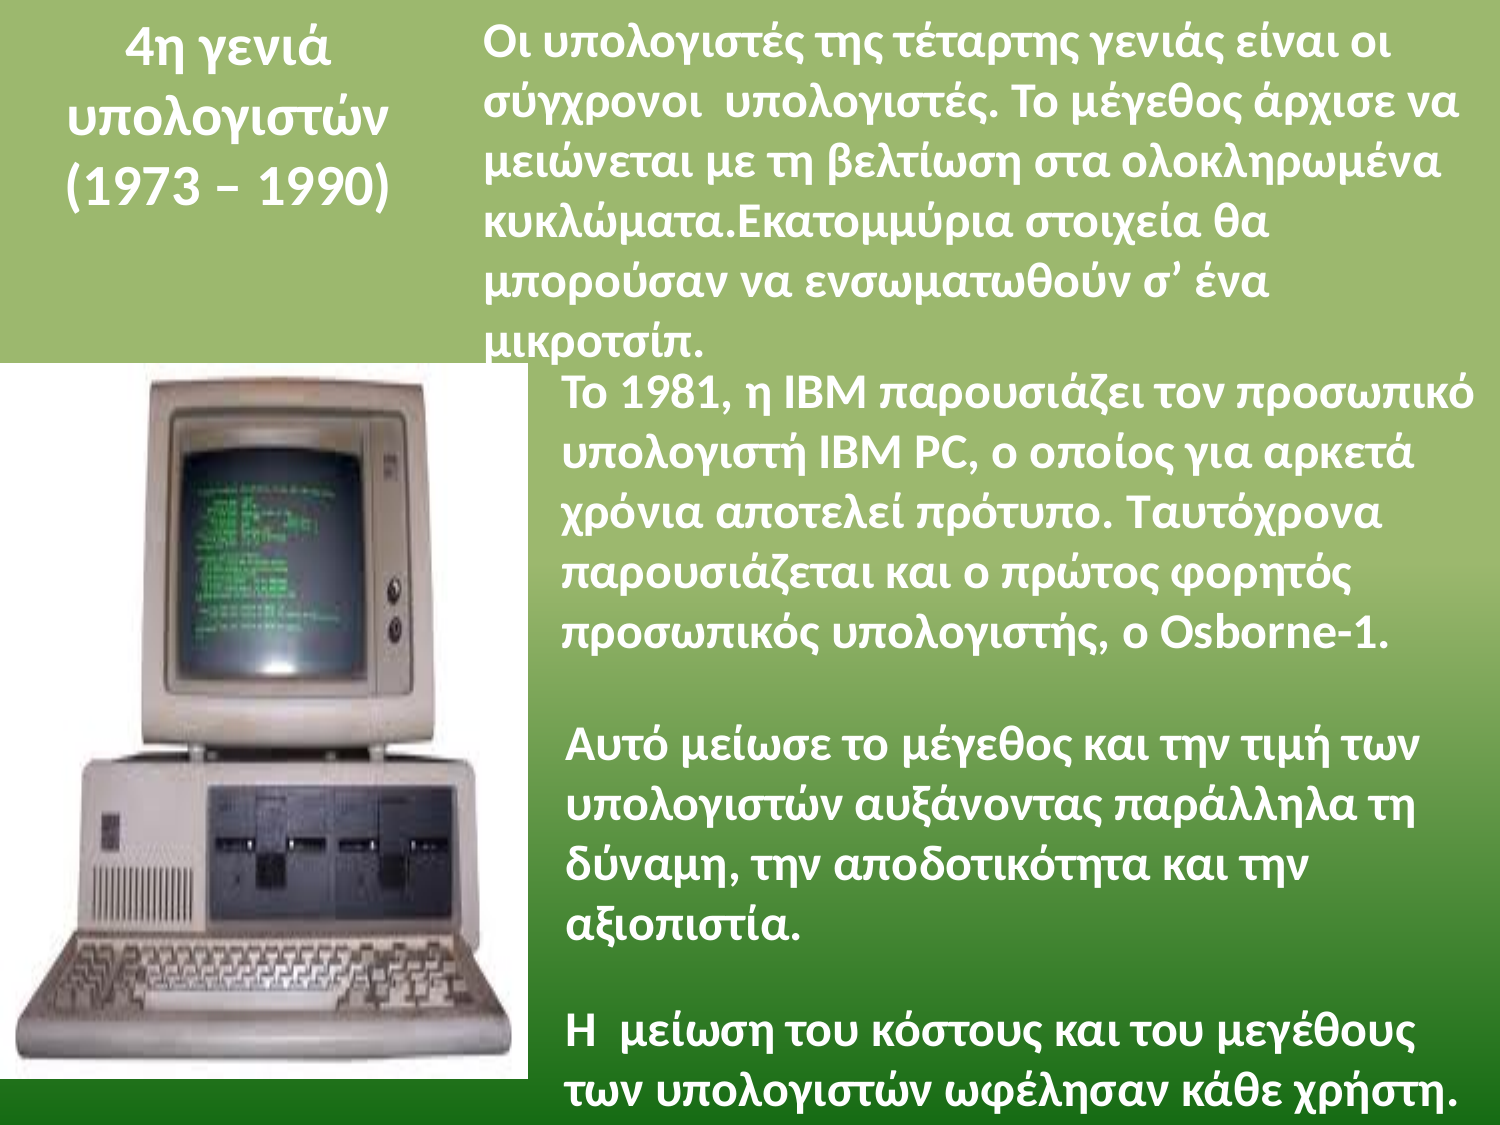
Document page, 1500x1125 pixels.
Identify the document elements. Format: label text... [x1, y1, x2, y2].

text_box 4η γενιά υπολογιστών (1973 – 1990) [0, 0, 457, 225]
text_box Αυτό μείωσε το μέγεθος και την τιμή των υπολογιστών αυξάνοντας παράλληλα τη δύναμη, την αποδοτικότητα και την αξιοπιστία. [550, 727, 1500, 958]
picture [0, 363, 528, 1079]
text_box Οι υπολογιστές της τέταρτης γενιάς είναι οι σύγχρονοι υπολογιστές. Το μέγεθος άρχισε να μειώνεται με τη βελτίωση στα ολοκληρωμένα κυκλώματα.Εκατομμύρια στοιχεία θα μπορούσαν να ενσωματωθούν σ’ ένα μικροτσίπ. [468, 0, 1500, 375]
text_box Το 1981, η ΙΒΜ παρουσιάζει τον προσωπικό υπολογιστή IBM PC, o οποίος για αρκετά χρόνια αποτελεί πρότυπο. Ταυτόχρονα παρουσιάζεται και ο πρώτος φορητός προσωπικός υπολογιστής, ο Osborne-1. [546, 351, 1500, 727]
text_box Η μείωση του κόστους και του μεγέθους των υπολογιστών ωφέλησαν κάθε χρήστη. [550, 988, 1500, 1124]
